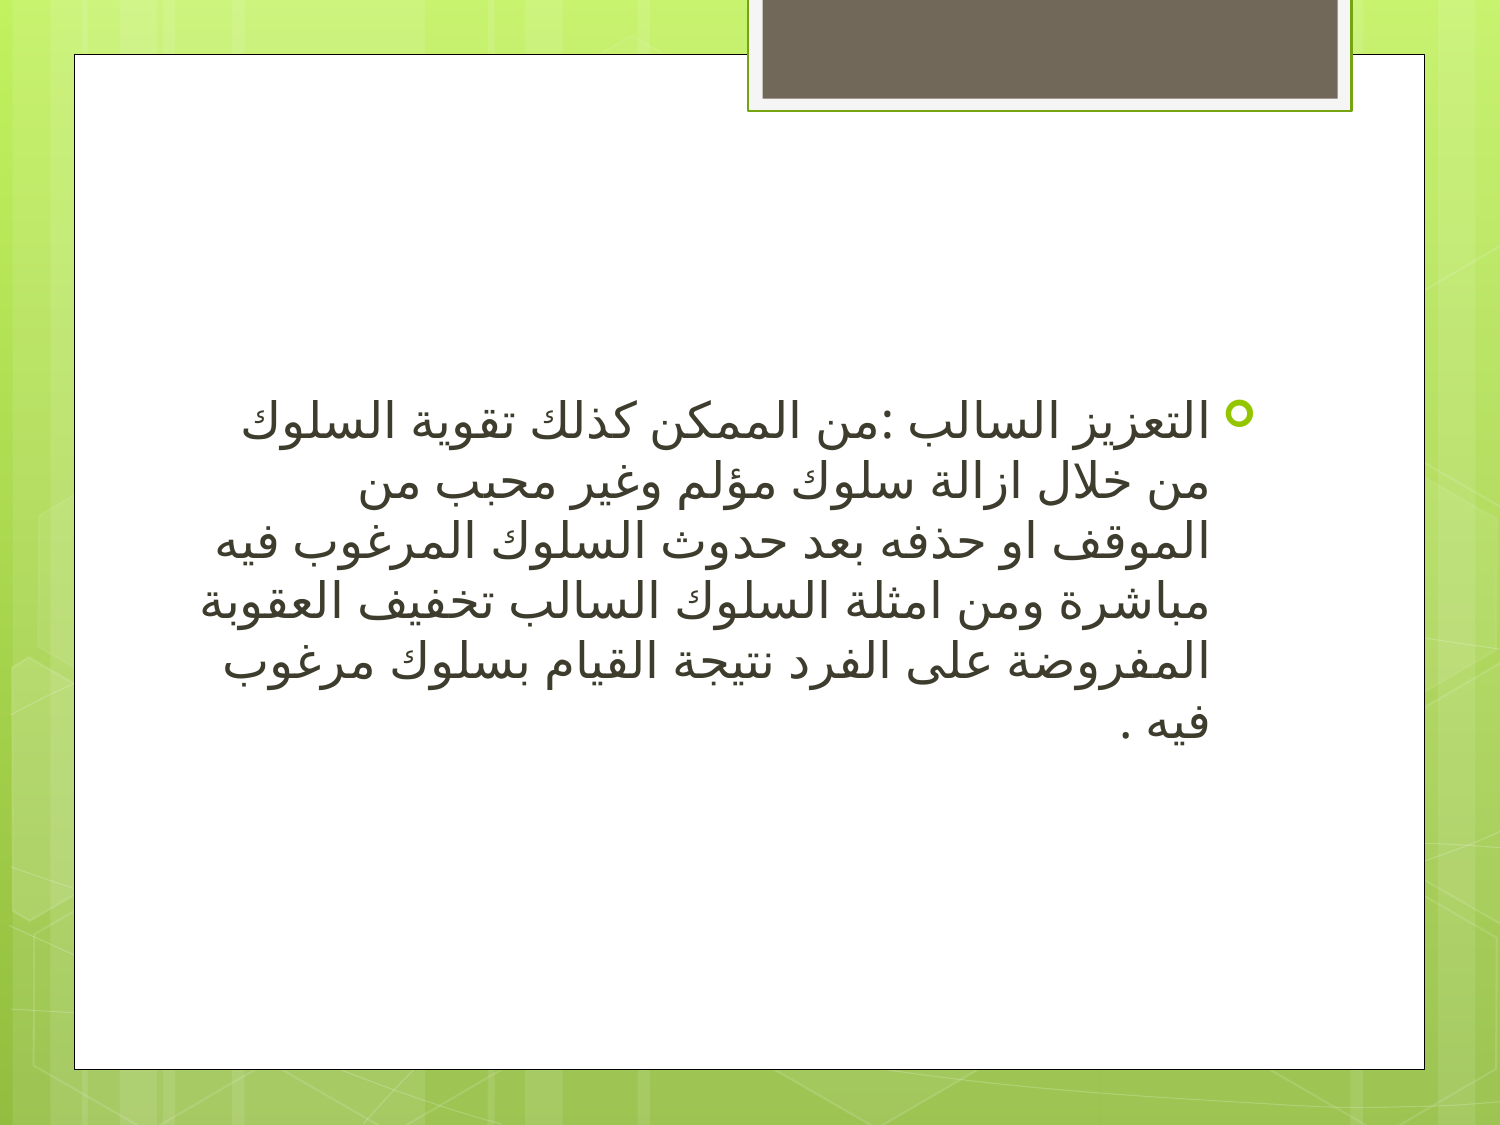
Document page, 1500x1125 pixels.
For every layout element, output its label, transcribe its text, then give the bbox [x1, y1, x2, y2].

list التعزيز السالب :من الممكن كذلك تقوية السلوك من خلال ازالة سلوك مؤلم وغير محبب من الموقف او حذفه بعد حدوث السلوك المرغوب فيه مباشرة ومن امثلة السلوك السالب تخفيف العقوبة المفروضة على الفرد نتيجة القيام بسلوك مرغوب فيه . [171, 381, 1283, 957]
